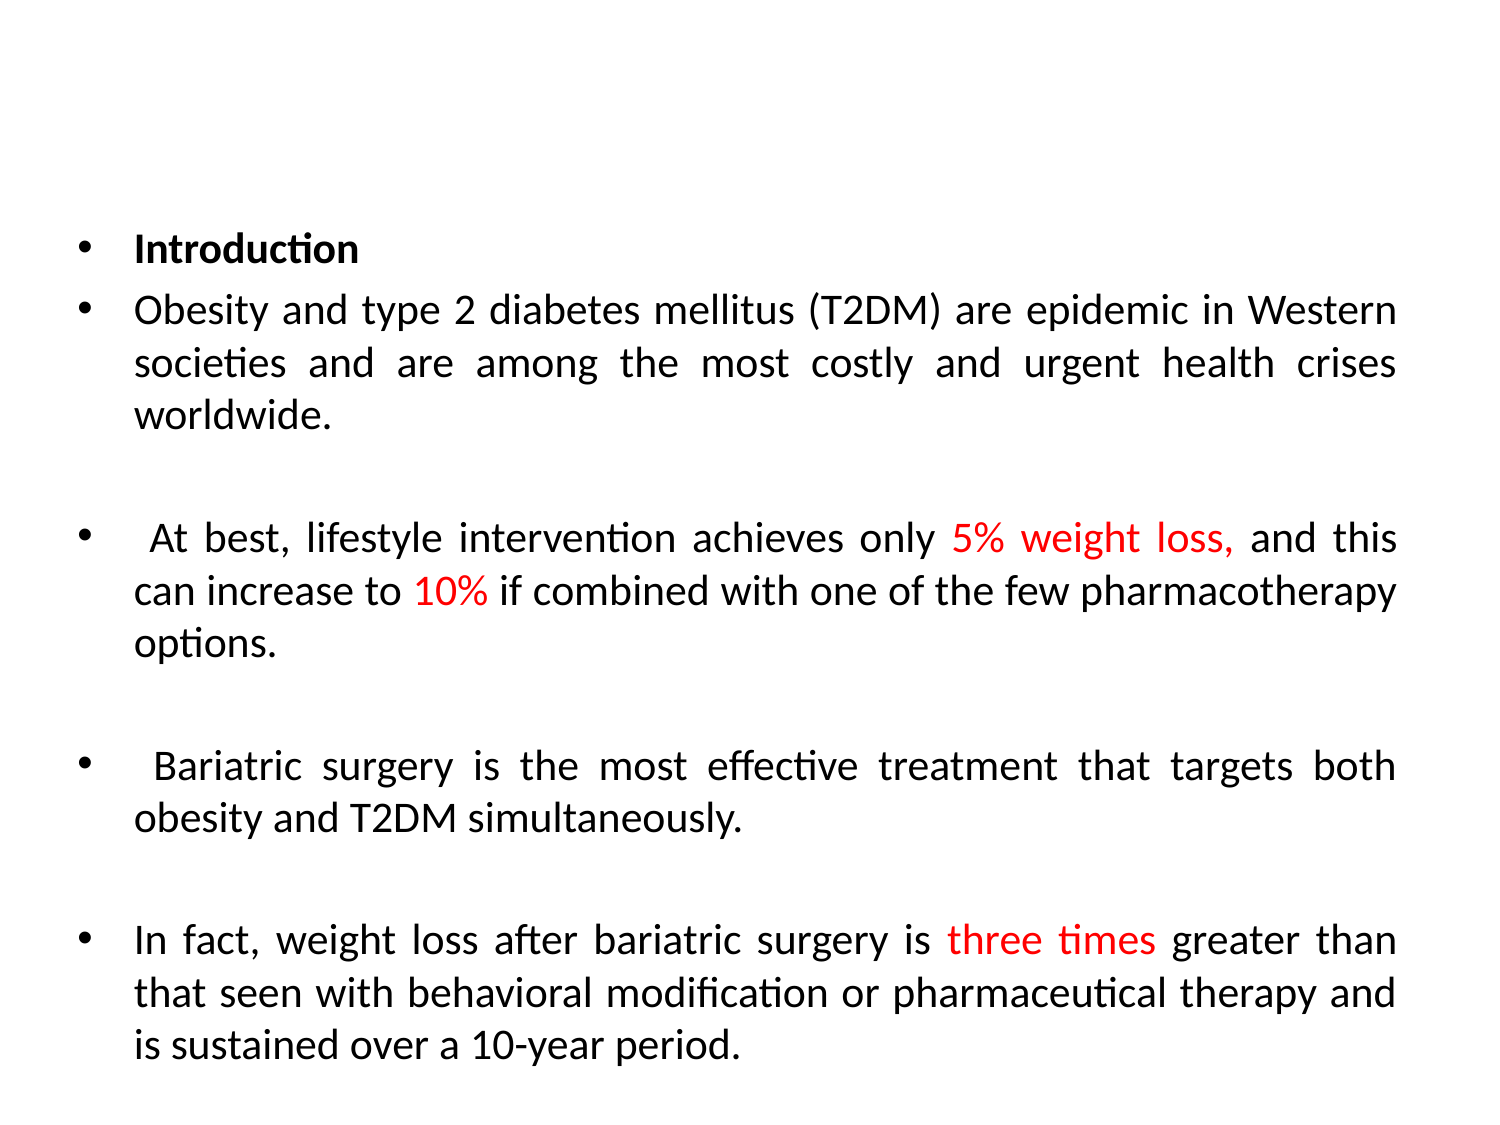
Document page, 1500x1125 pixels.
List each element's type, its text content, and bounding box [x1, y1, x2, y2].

list Introduction Obesity and type 2 diabetes mellitus (T2DM) are epidemic in Western societies and are among the most costly and urgent health crises worldwide. At best, lifestyle intervention achieves only 5% weight loss, and this can increase to 10% if combined with one of the few pharmacotherapy options. Bariatric surgery is the most effective treatment that targets both obesity and T2DM simultaneously. In fact, weight loss after bariatric surgery is three times greater than that seen with behavioral modification or pharmaceutical therapy and is sustained over a 10-year period. [62, 212, 1413, 1000]
